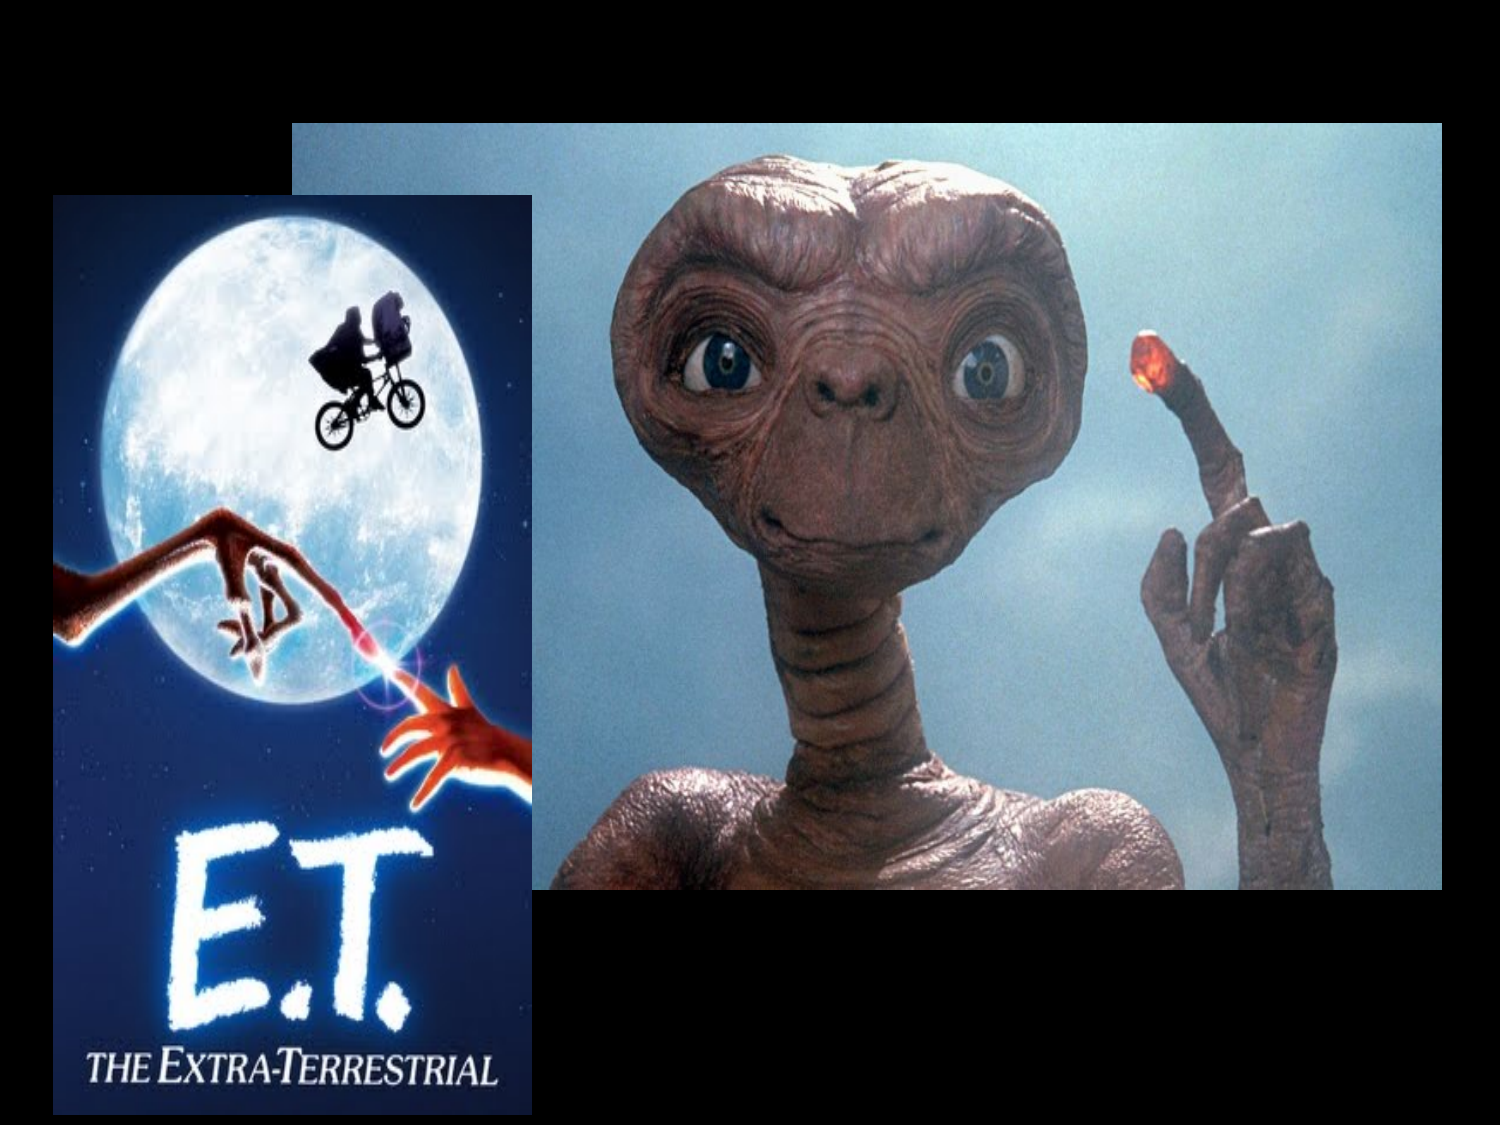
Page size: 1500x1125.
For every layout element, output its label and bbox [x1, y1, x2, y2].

picture [53, 123, 1442, 1115]
